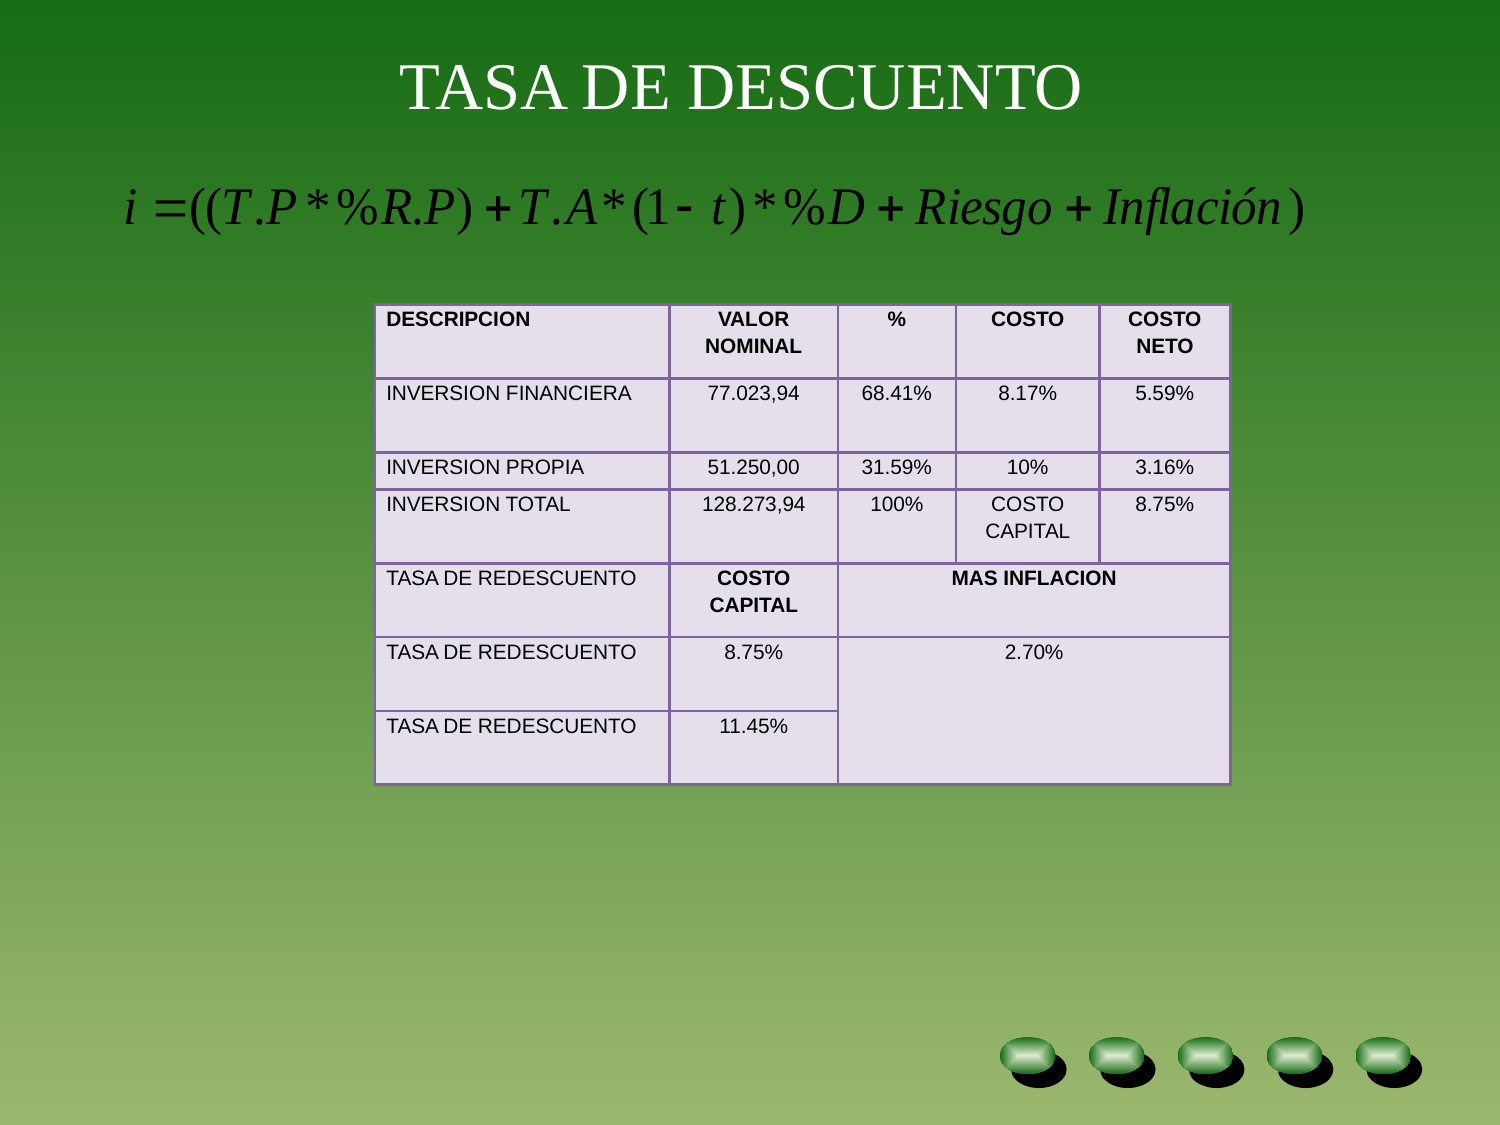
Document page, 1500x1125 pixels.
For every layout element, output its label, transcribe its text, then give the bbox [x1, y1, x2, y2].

table_cell 10% [957, 454, 1098, 488]
table_cell 77.023,94 [671, 380, 837, 451]
table_cell 5.59% [1101, 380, 1229, 451]
table_cell 128.273,94 [671, 491, 837, 562]
table_header DESCRIPCION [376, 306, 668, 377]
table_cell 51.250,00 [671, 454, 837, 488]
table_header % [839, 306, 955, 377]
table_cell COSTO CAPITAL [957, 491, 1098, 562]
table_cell TASA DE REDESCUENTO [376, 712, 668, 783]
table_cell MAS INFLACION [839, 565, 1229, 636]
table_cell 31.59% [839, 454, 955, 488]
table_cell 8.75% [671, 638, 837, 710]
table_cell COSTO CAPITAL [671, 565, 837, 636]
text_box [116, 175, 1313, 247]
table_header COSTO [957, 306, 1098, 377]
table_header VALOR NOMINAL [671, 306, 837, 377]
table_cell 2.70% [839, 638, 1229, 783]
table_cell TASA DE REDESCUENTO [376, 638, 668, 710]
table_cell 8.17% [957, 380, 1098, 451]
table_cell 8.75% [1101, 491, 1229, 562]
table_cell INVERSION TOTAL [376, 491, 668, 562]
table_header COSTO NETO [1101, 306, 1229, 377]
table_cell 68.41% [839, 380, 955, 451]
text_box TASA DE DESCUENTO [269, 35, 1231, 130]
table_cell 3.16% [1101, 454, 1229, 488]
table_cell INVERSION PROPIA [376, 454, 668, 488]
table_cell 100% [839, 491, 955, 562]
table_cell TASA DE REDESCUENTO [376, 565, 668, 636]
table_cell INVERSION FINANCIERA [376, 380, 668, 451]
table_cell 11.45% [671, 712, 837, 783]
